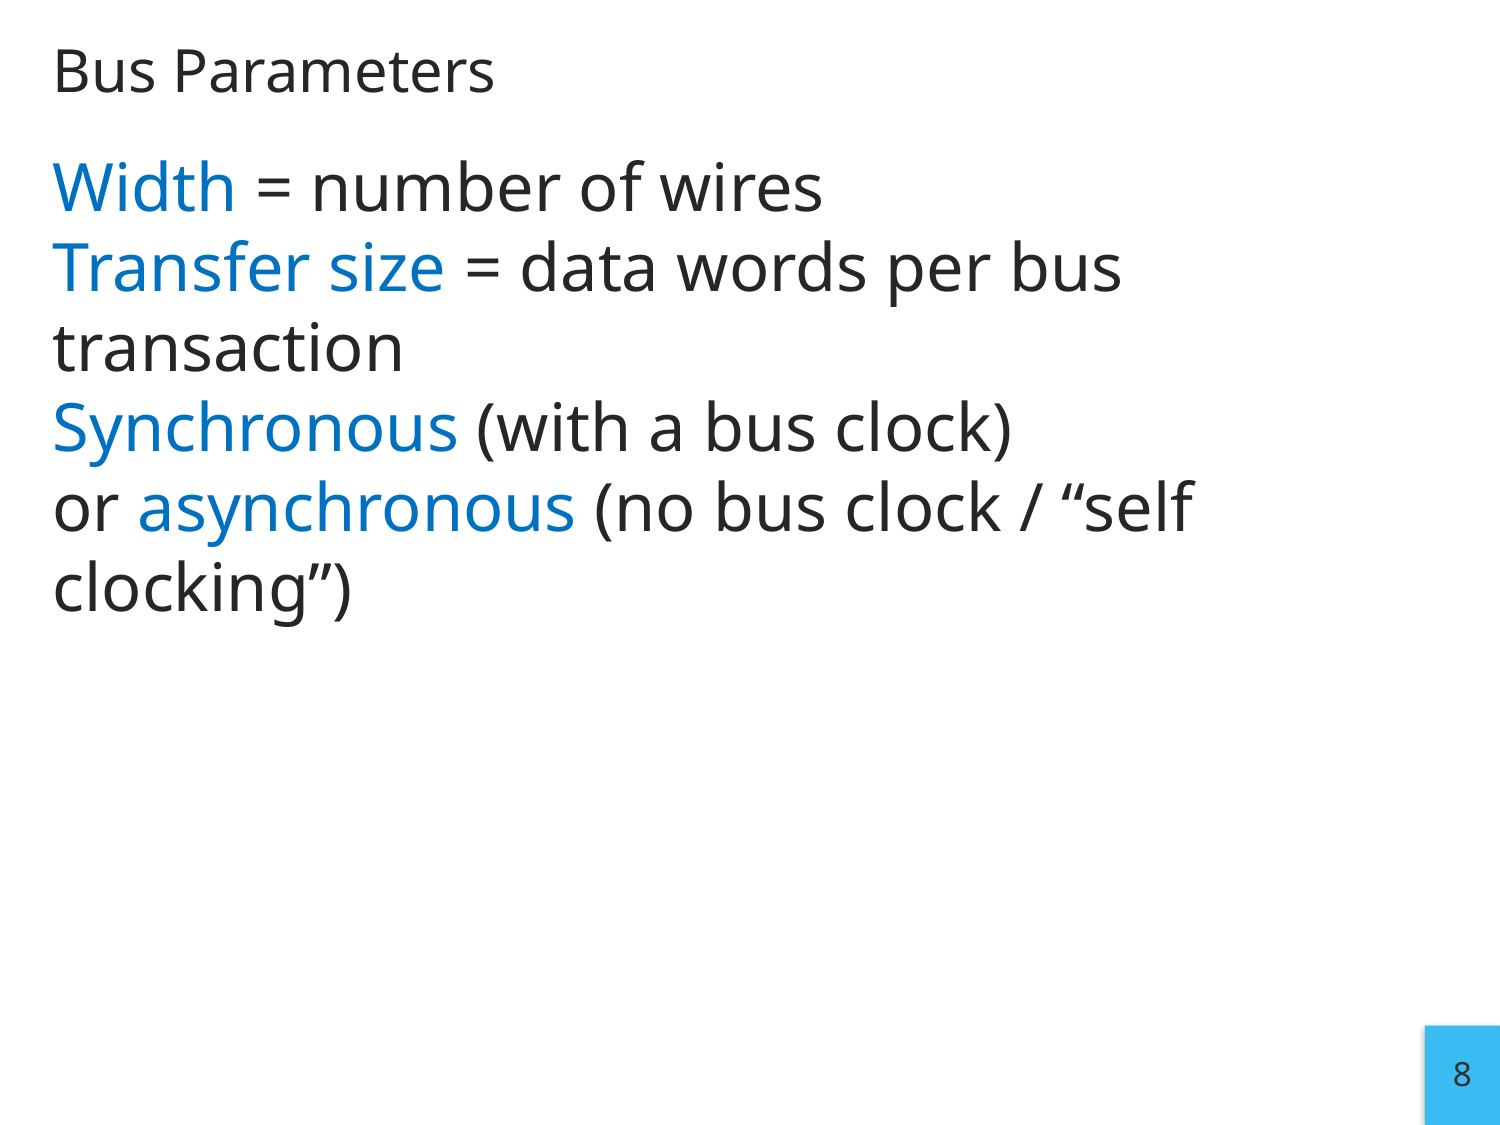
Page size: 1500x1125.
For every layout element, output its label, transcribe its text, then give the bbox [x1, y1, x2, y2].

list Width = number of wires Transfer size = data words per bus transaction Synchronous (with a bus clock) or asynchronous (no bus clock / “self clocking”) [37, 137, 1463, 1063]
title Bus Parameters [37, 24, 1463, 113]
slide_number 8 [1425, 1025, 1500, 1125]
